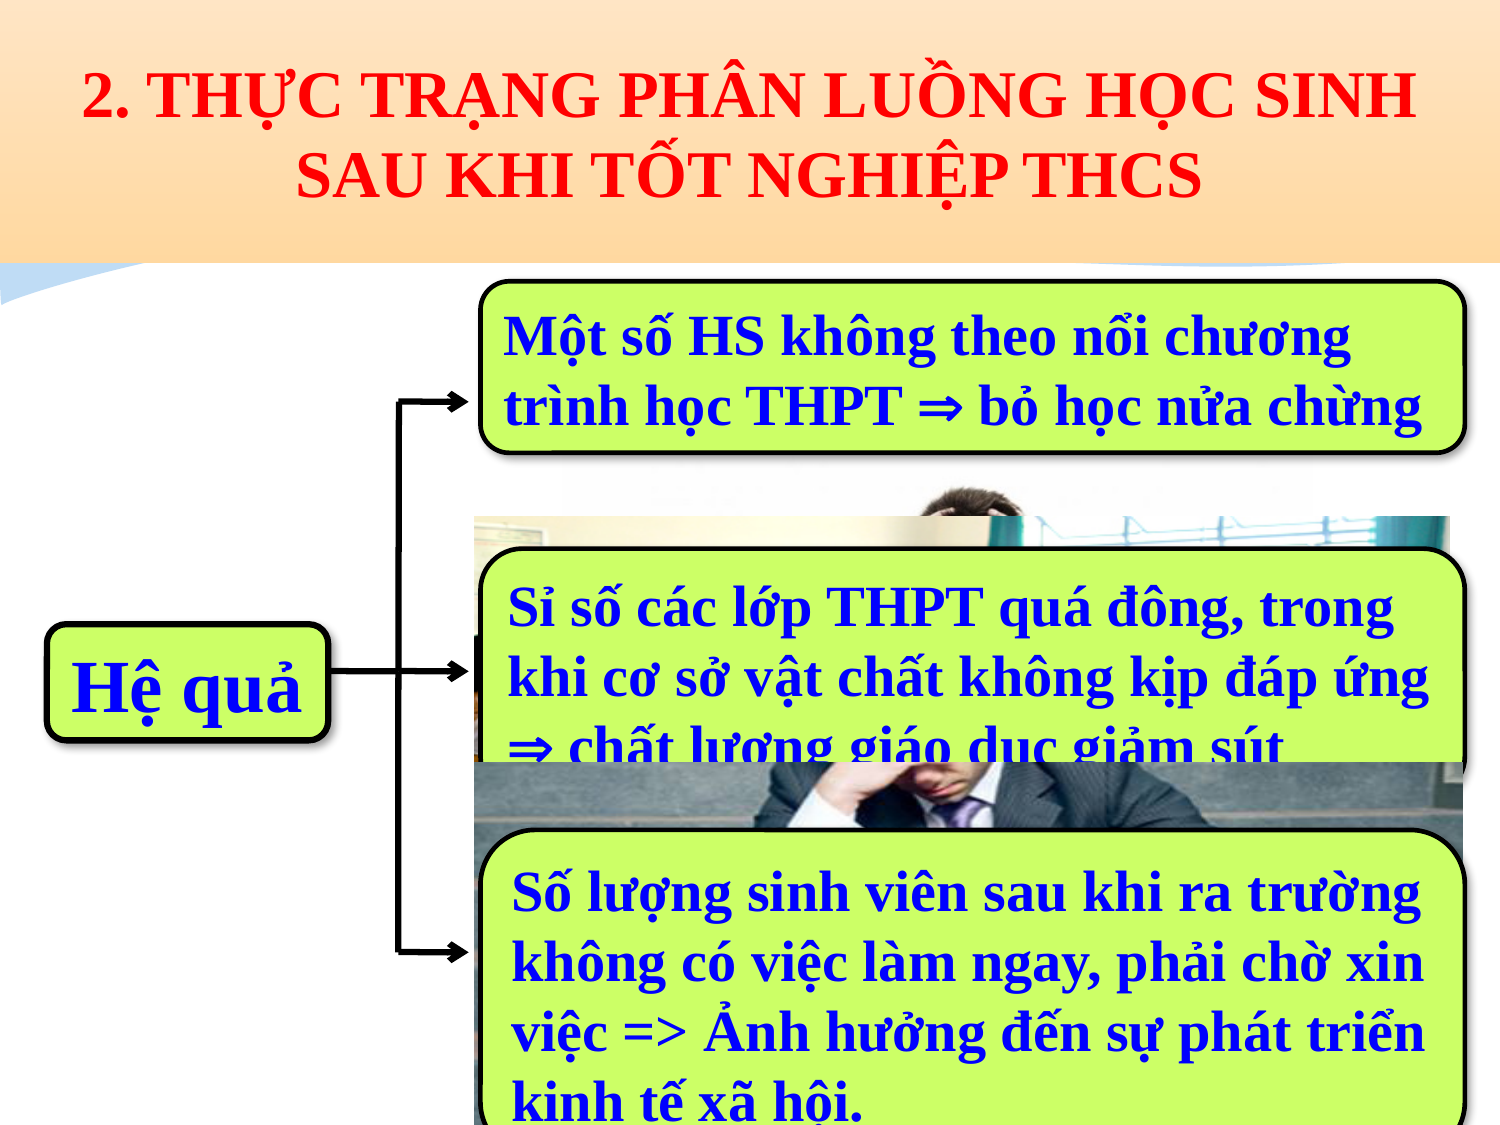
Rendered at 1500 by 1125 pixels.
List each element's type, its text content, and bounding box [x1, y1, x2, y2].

text_box Hệ quả [46, 624, 329, 741]
picture [474, 447, 1463, 1125]
title 2. THỰC TRẠNG PHÂN LUỒNG HỌC SINH SAU KHI TỐT NGHIỆP THCS [0, 0, 1500, 263]
text_box Sỉ số các lớp THPT quá đông, trong khi cơ sở vật chất không kịp đáp ứng  chất lượng giáo dục giảm sút [1454, 562, 1465, 764]
text_box Một số HS không theo nổi chương trình học THPT  bỏ học nửa chừng [480, 281, 1465, 453]
